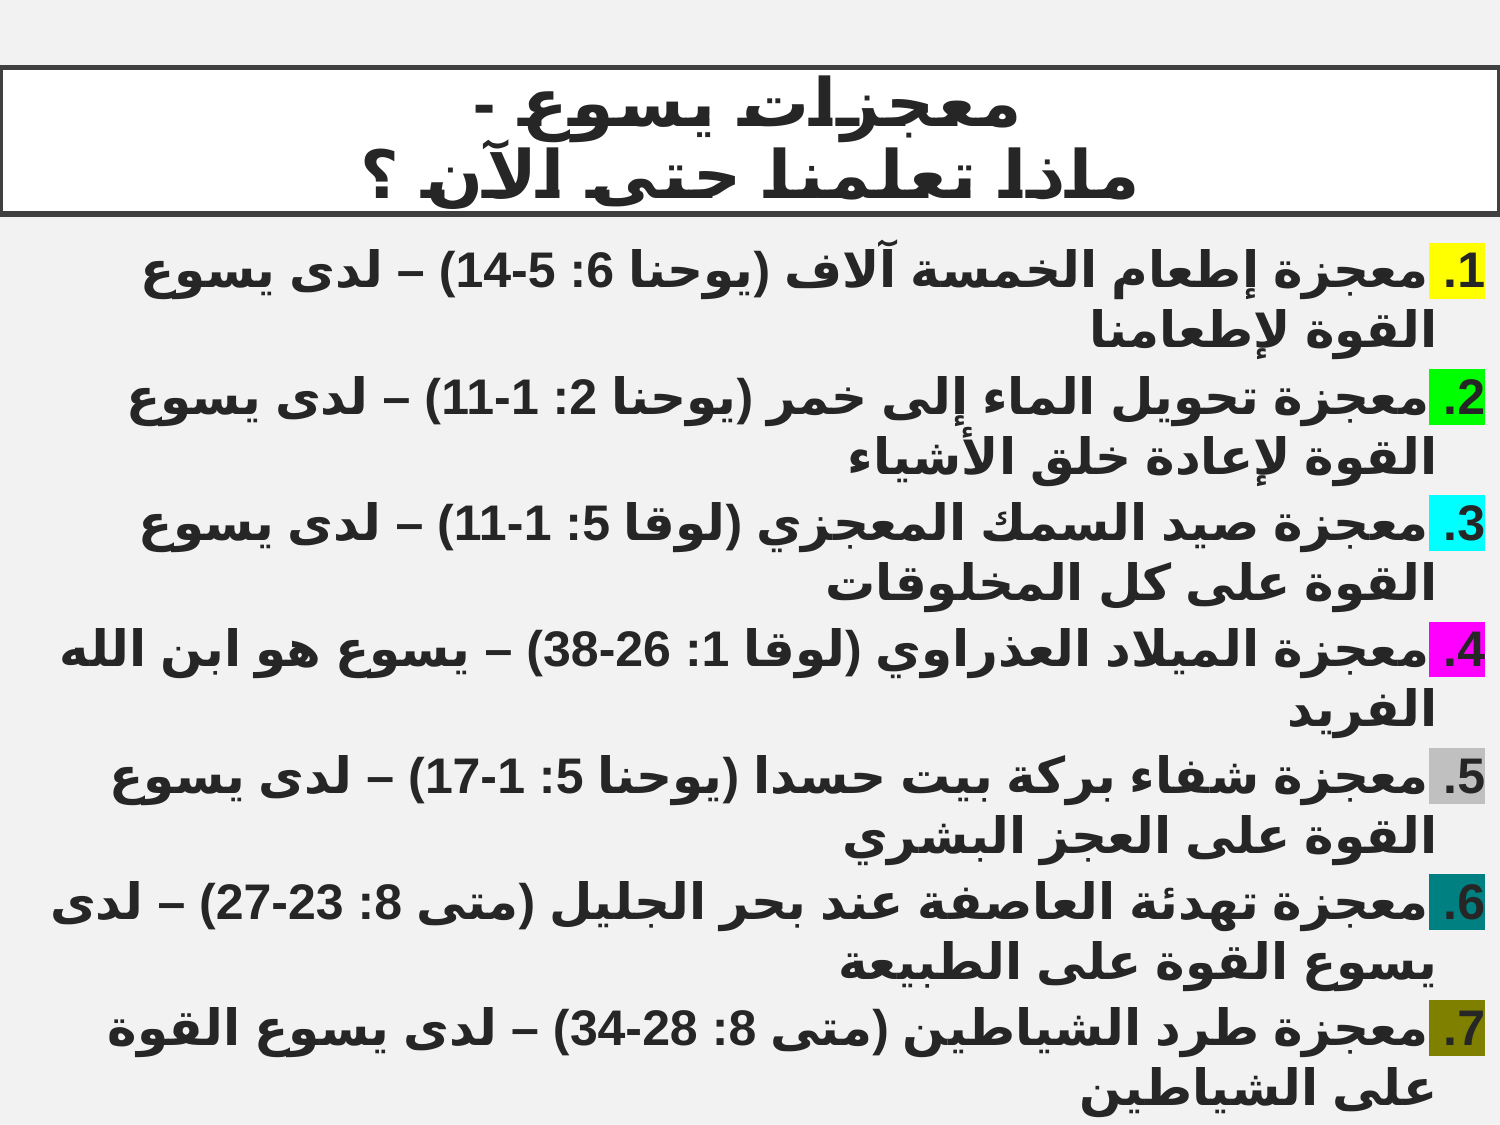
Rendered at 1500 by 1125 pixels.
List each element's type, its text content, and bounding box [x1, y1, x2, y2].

list 1. معجزة إطعام الخمسة آلاف (يوحنا 6: 5-14) – لدى يسوع القوة لإطعامنا 2. معجزة تحويل الماء إلى خمر (يوحنا 2: 1-11) – لدى يسوع القوة لإعادة خلق الأشياء 3. معجزة صيد السمك المعجزي (لوقا 5: 1-11) – لدى يسوع القوة على كل المخلوقات 4. معجزة الميلاد العذراوي (لوقا 1: 26-38) – يسوع هو ابن الله الفريد 5. معجزة شفاء بركة بيت حسدا (يوحنا 5: 1-17) – لدى يسوع القوة على العجز البشري 6. معجزة تهدئة العاصفة عند بحر الجليل (متى 8: 23-27) – لدى يسوع القوة على الطبيعة 7. معجزة طرد الشياطين (متى 8: 28-34) – لدى يسوع القوة على الشياطين [0, 230, 1500, 1058]
text_box معجزات يسوع - ماذا تعلمنا حتى الآن ؟ [0, 67, 1500, 214]
